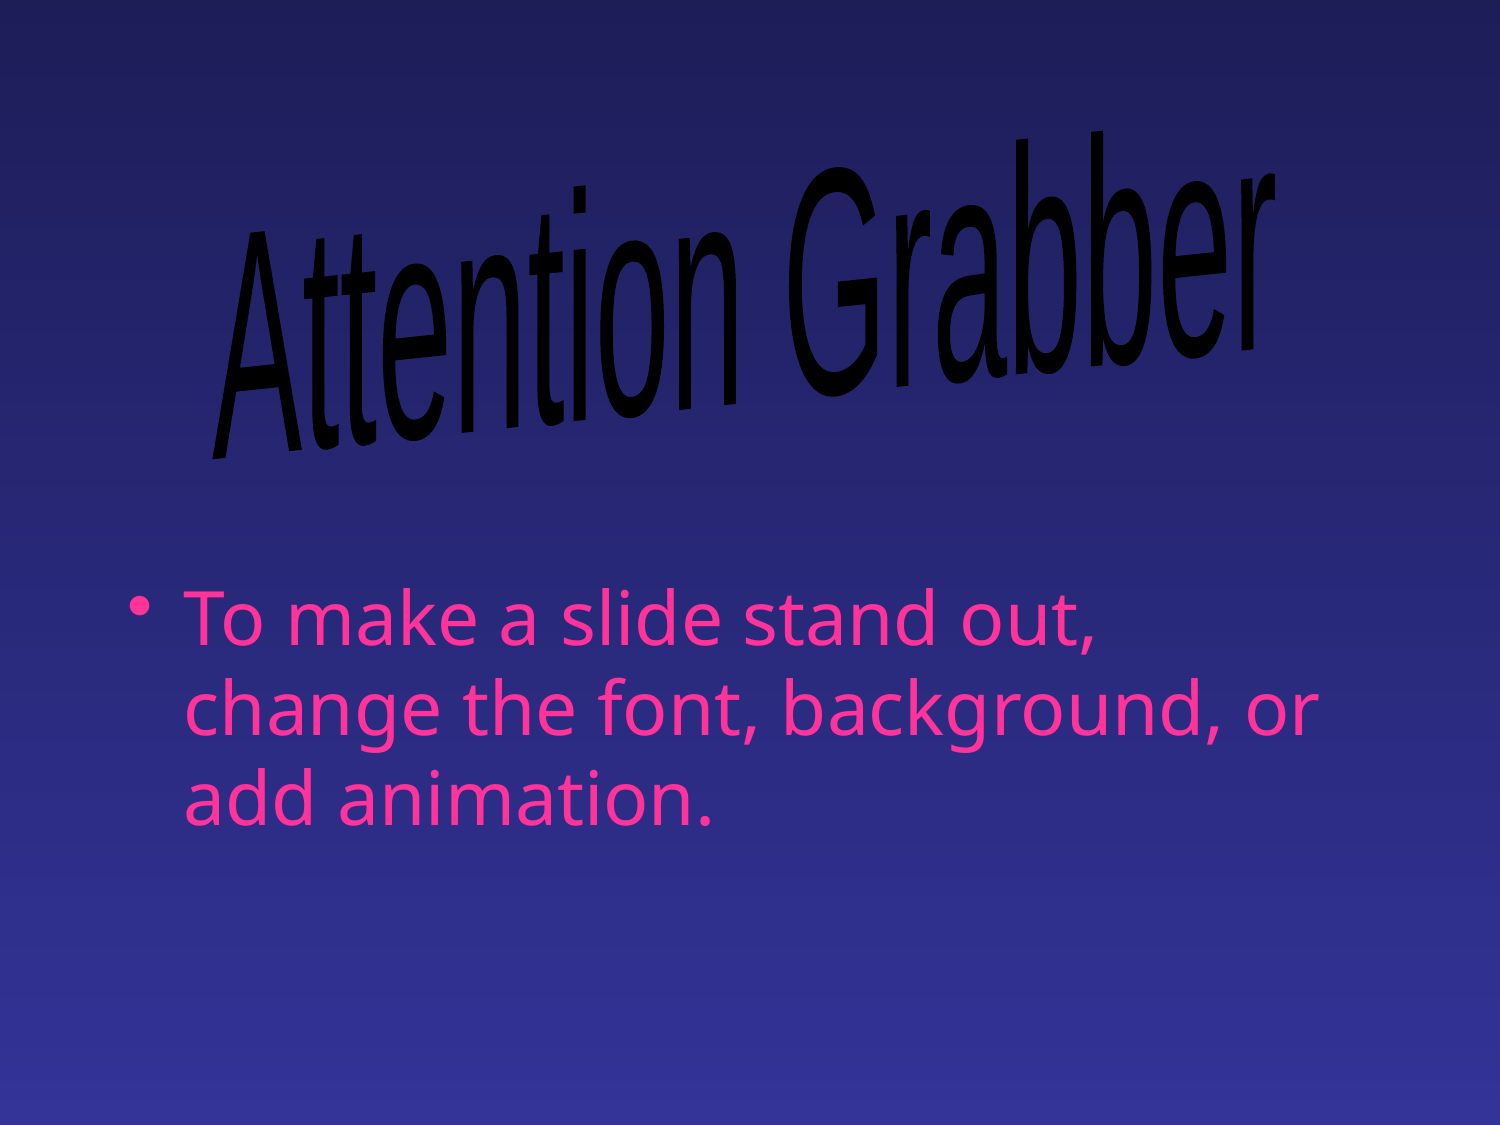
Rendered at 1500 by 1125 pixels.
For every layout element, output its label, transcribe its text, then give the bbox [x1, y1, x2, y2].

list To make a slide stand out, change the font, background, or add animation. [112, 562, 1388, 1000]
